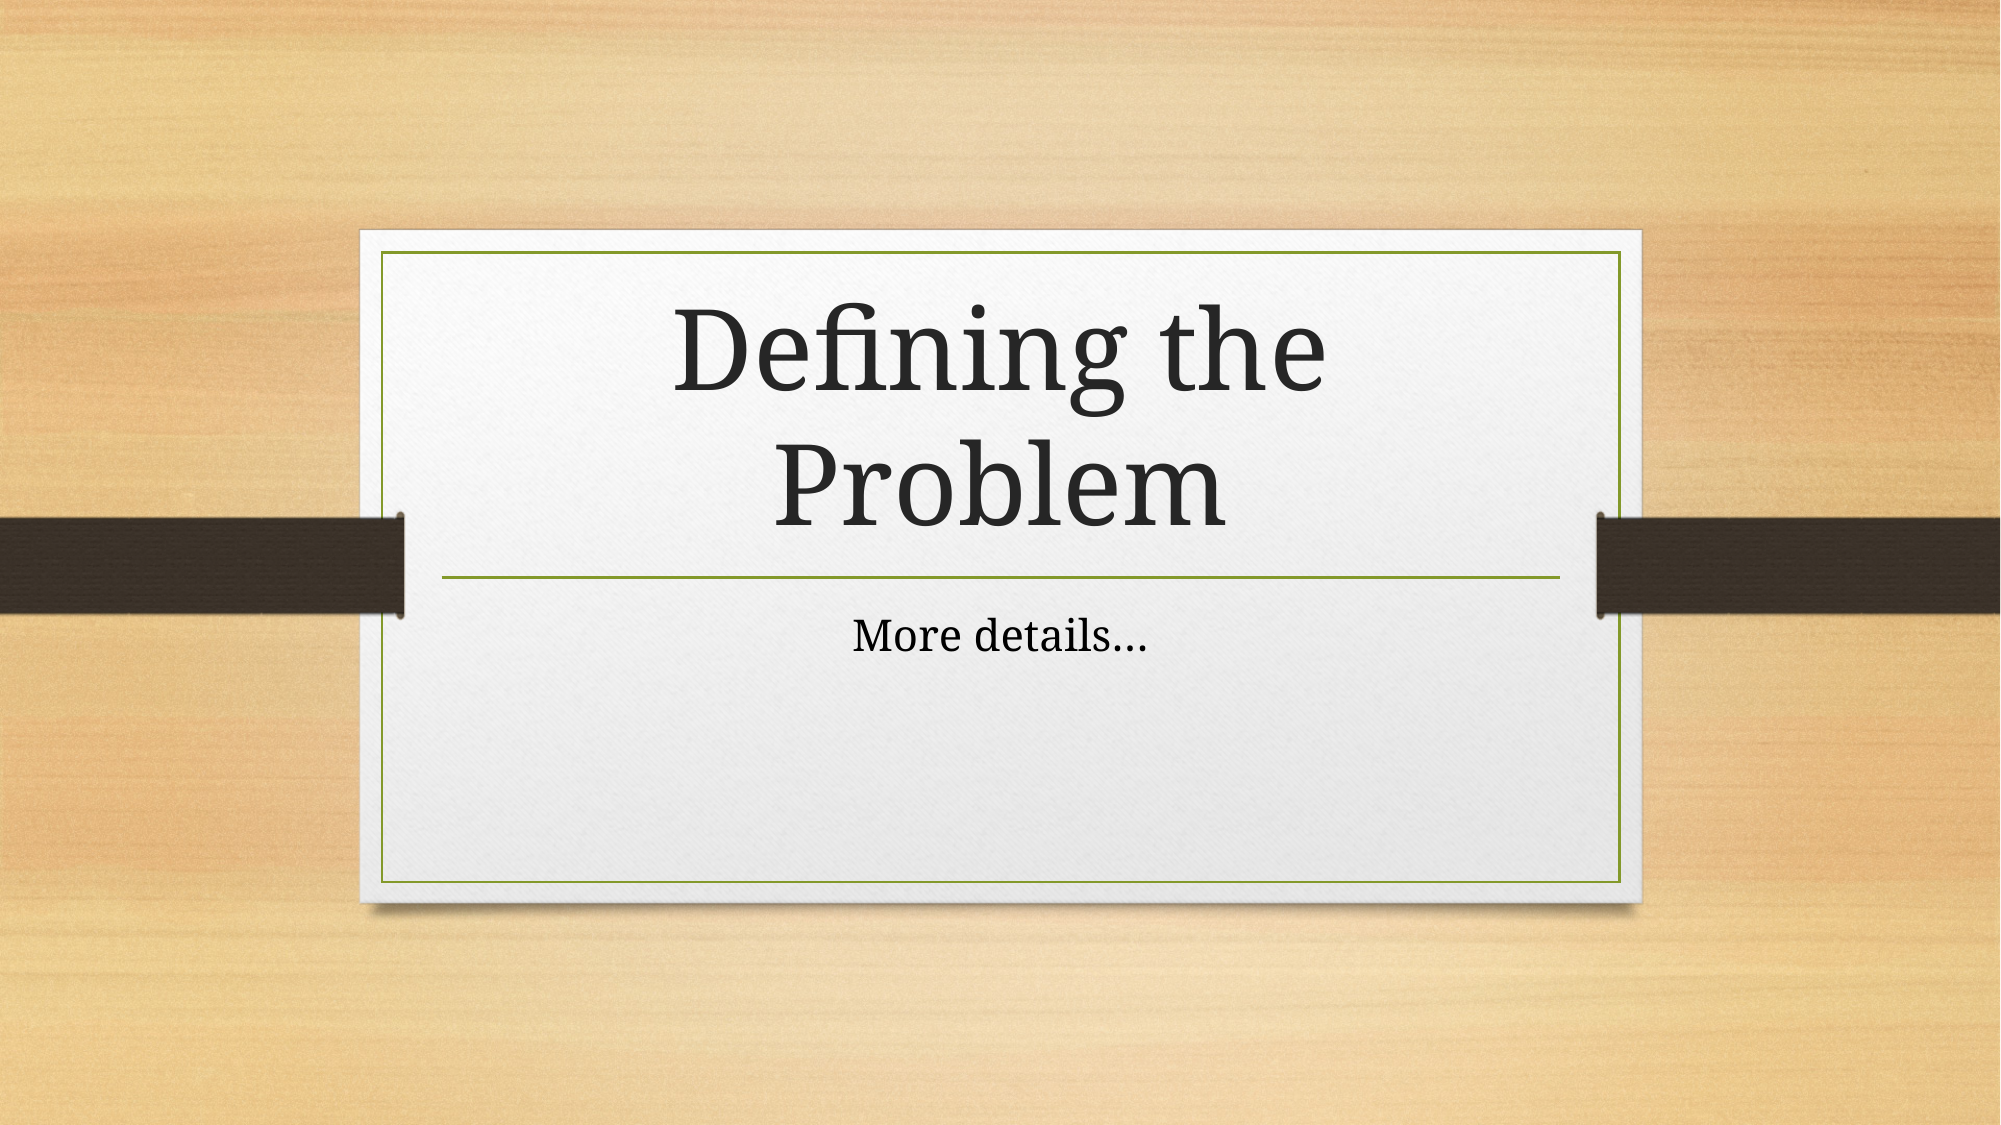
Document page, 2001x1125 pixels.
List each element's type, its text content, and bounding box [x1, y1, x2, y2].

subtitle More details… [441, 600, 1560, 817]
picture [0, 0, 2001, 1125]
title Defining the Problem [441, 306, 1560, 556]
